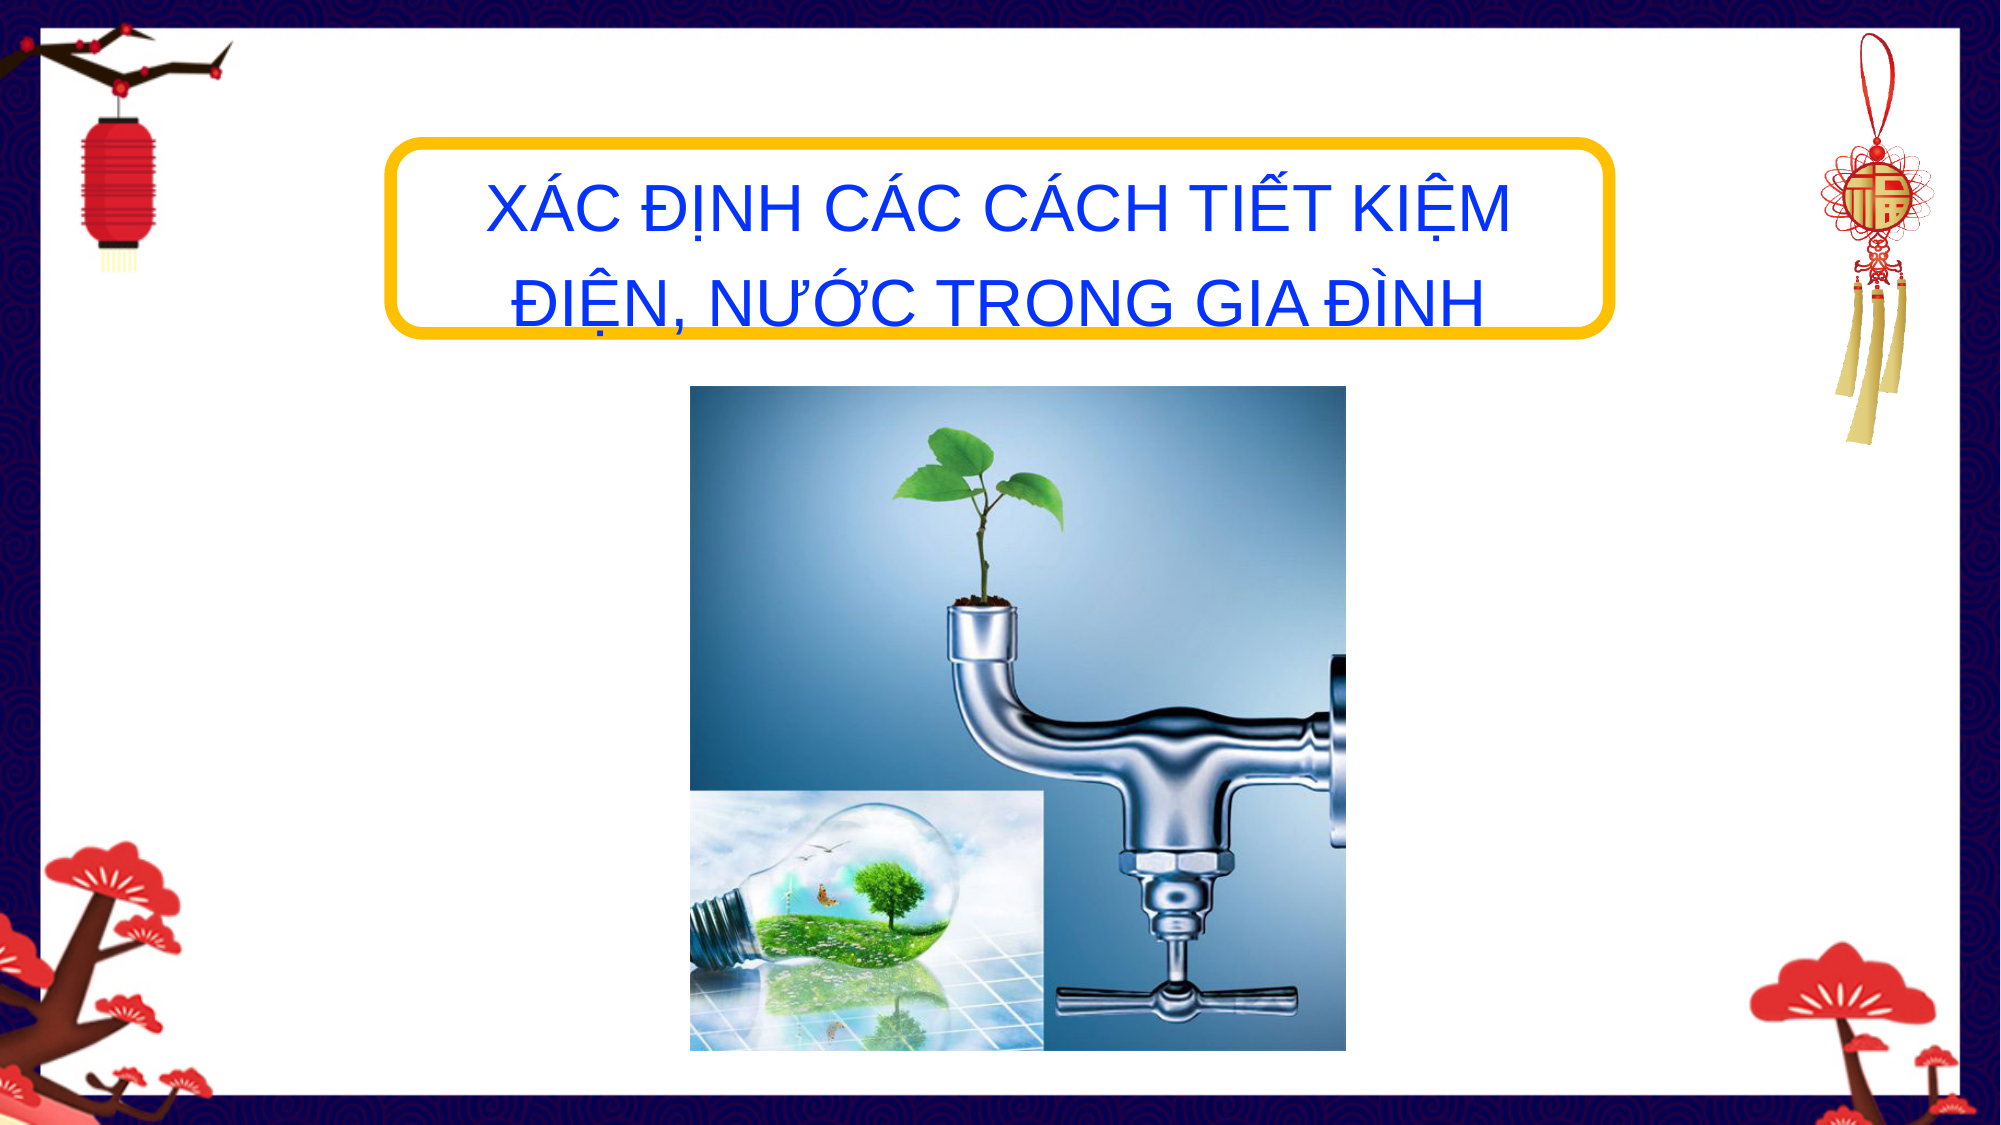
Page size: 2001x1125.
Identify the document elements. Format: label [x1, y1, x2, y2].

picture [0, 0, 2001, 1125]
text_box [390, 143, 1610, 341]
